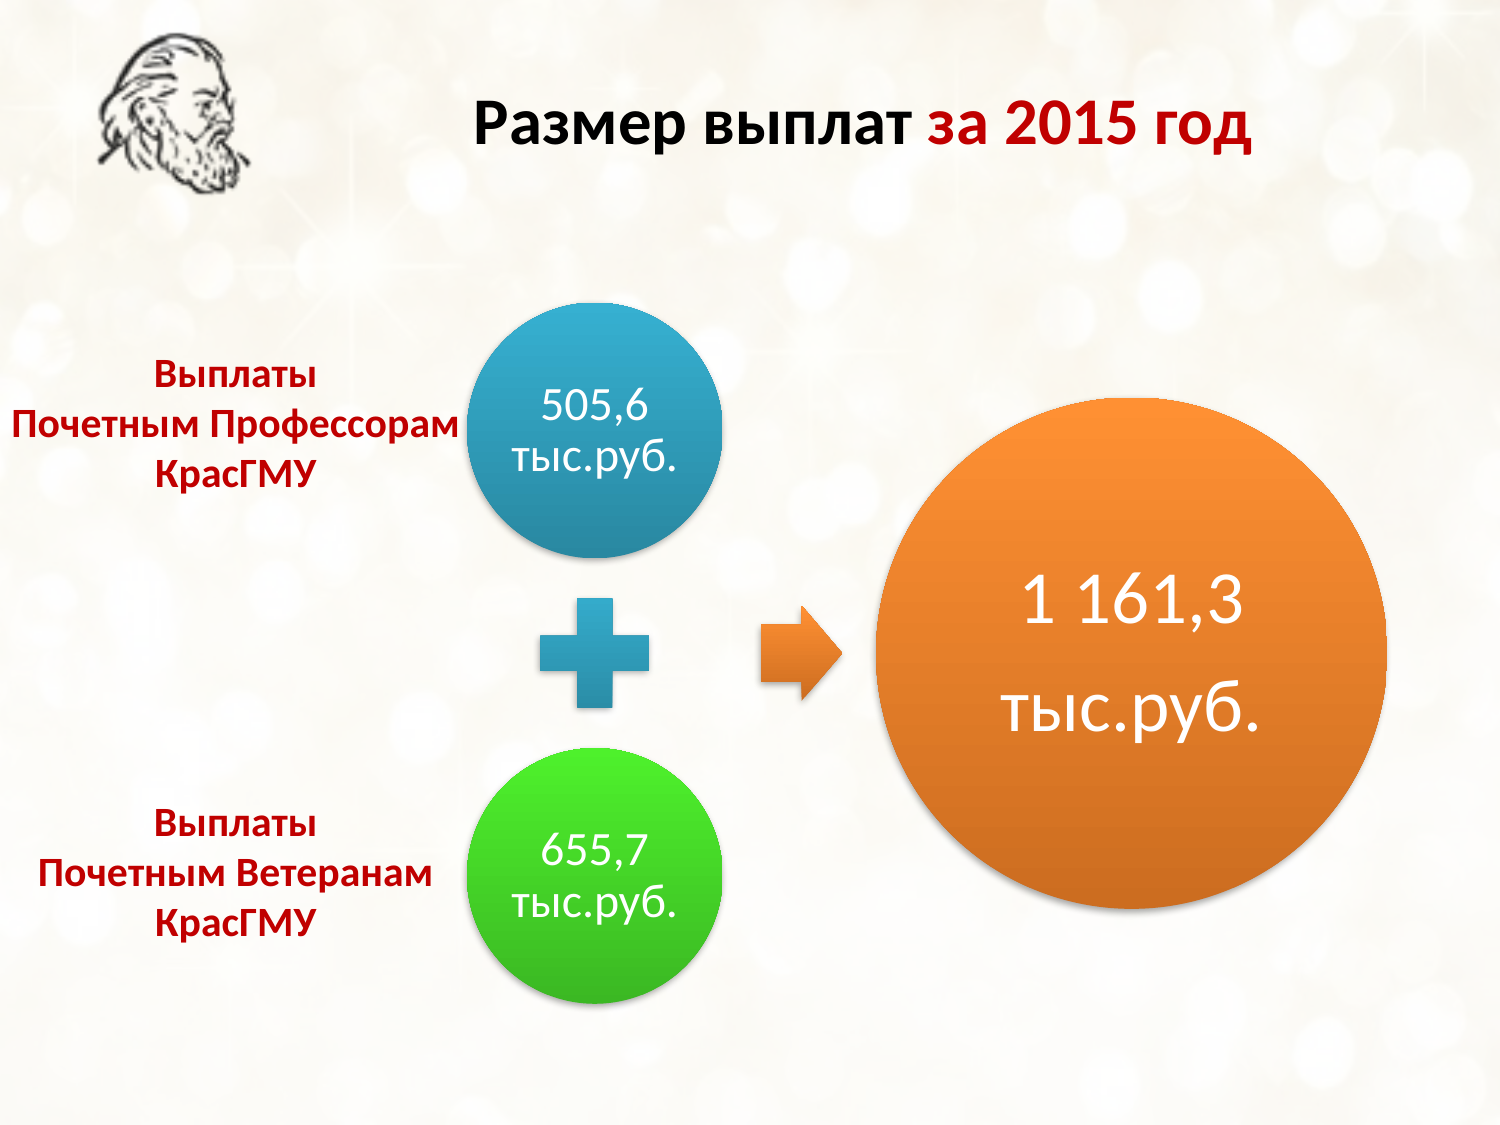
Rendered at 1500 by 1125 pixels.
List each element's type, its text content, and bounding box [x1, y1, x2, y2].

picture [76, 18, 276, 218]
title Размер выплат за 2015 год [301, 54, 1425, 183]
text_box Выплаты Почетным Профессорам КрасГМУ [0, 338, 390, 503]
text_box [395, 302, 1459, 1005]
text_box Выплаты Почетным Ветеранам КрасГМУ [23, 786, 390, 952]
